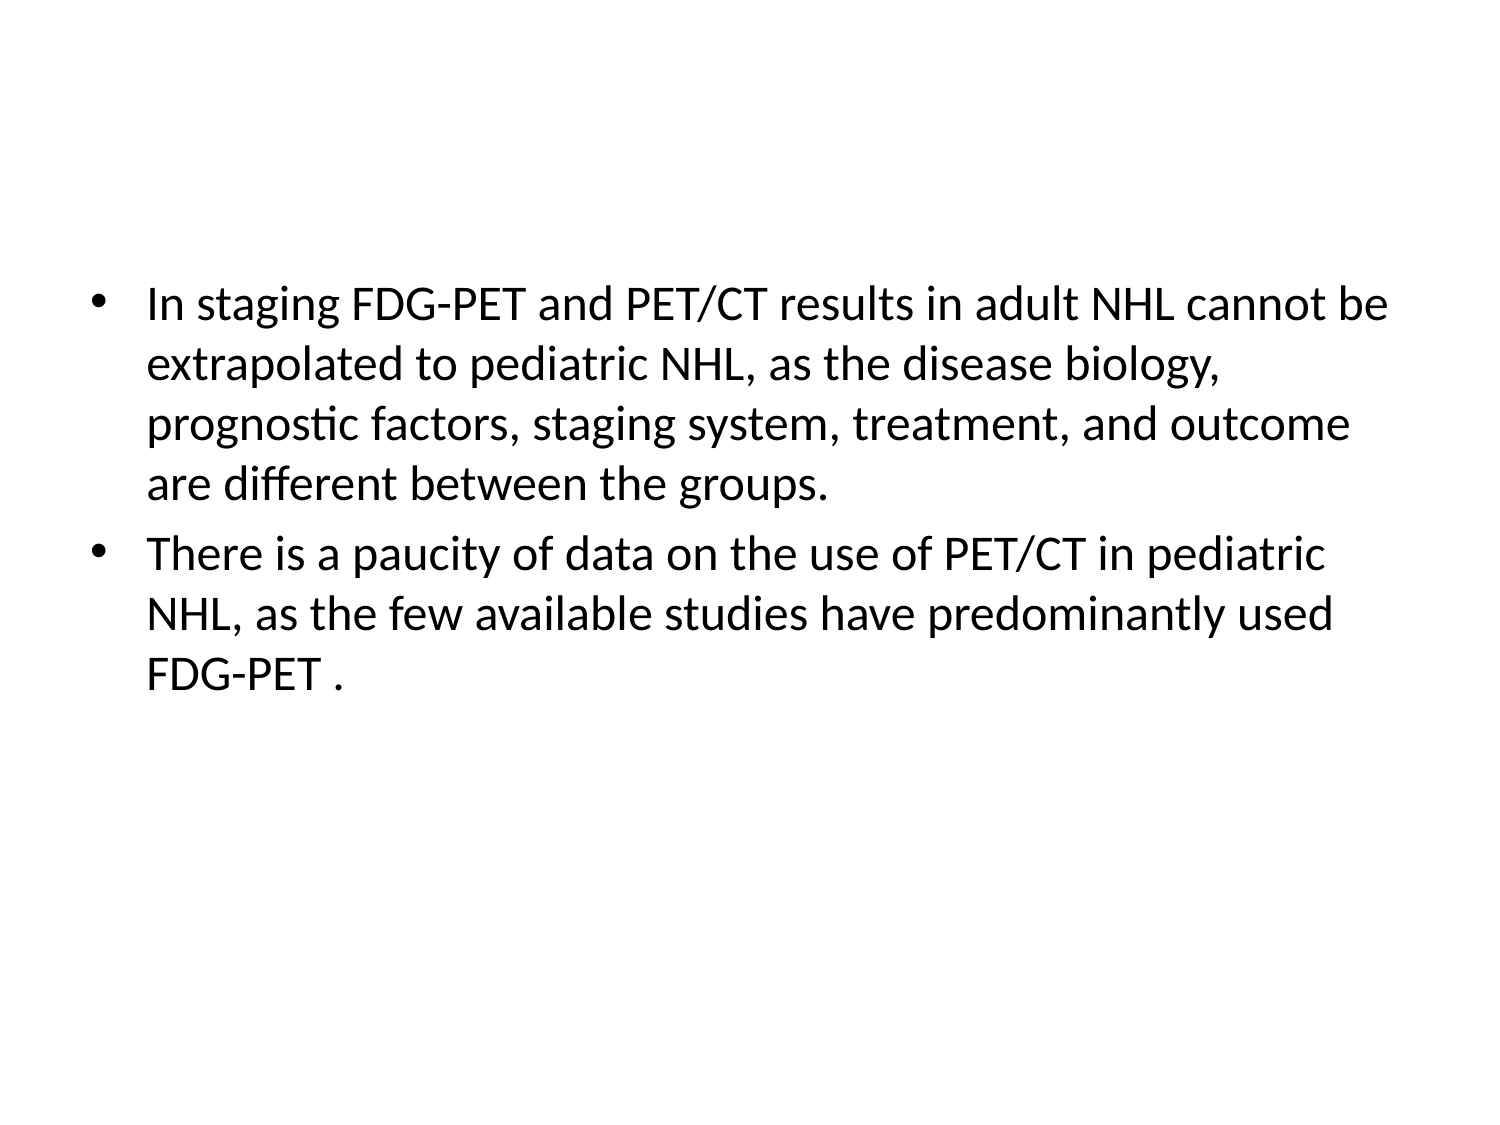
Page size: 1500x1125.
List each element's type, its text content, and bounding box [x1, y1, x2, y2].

list In staging FDG-PET and PET/CT results in adult NHL cannot be extrapolated to pediatric NHL, as the disease biology, prognostic factors, staging system, treatment, and outcome are different between the groups. There is a paucity of data on the use of PET/CT in pediatric NHL, as the few available studies have predominantly used FDG-PET . [75, 262, 1425, 1005]
